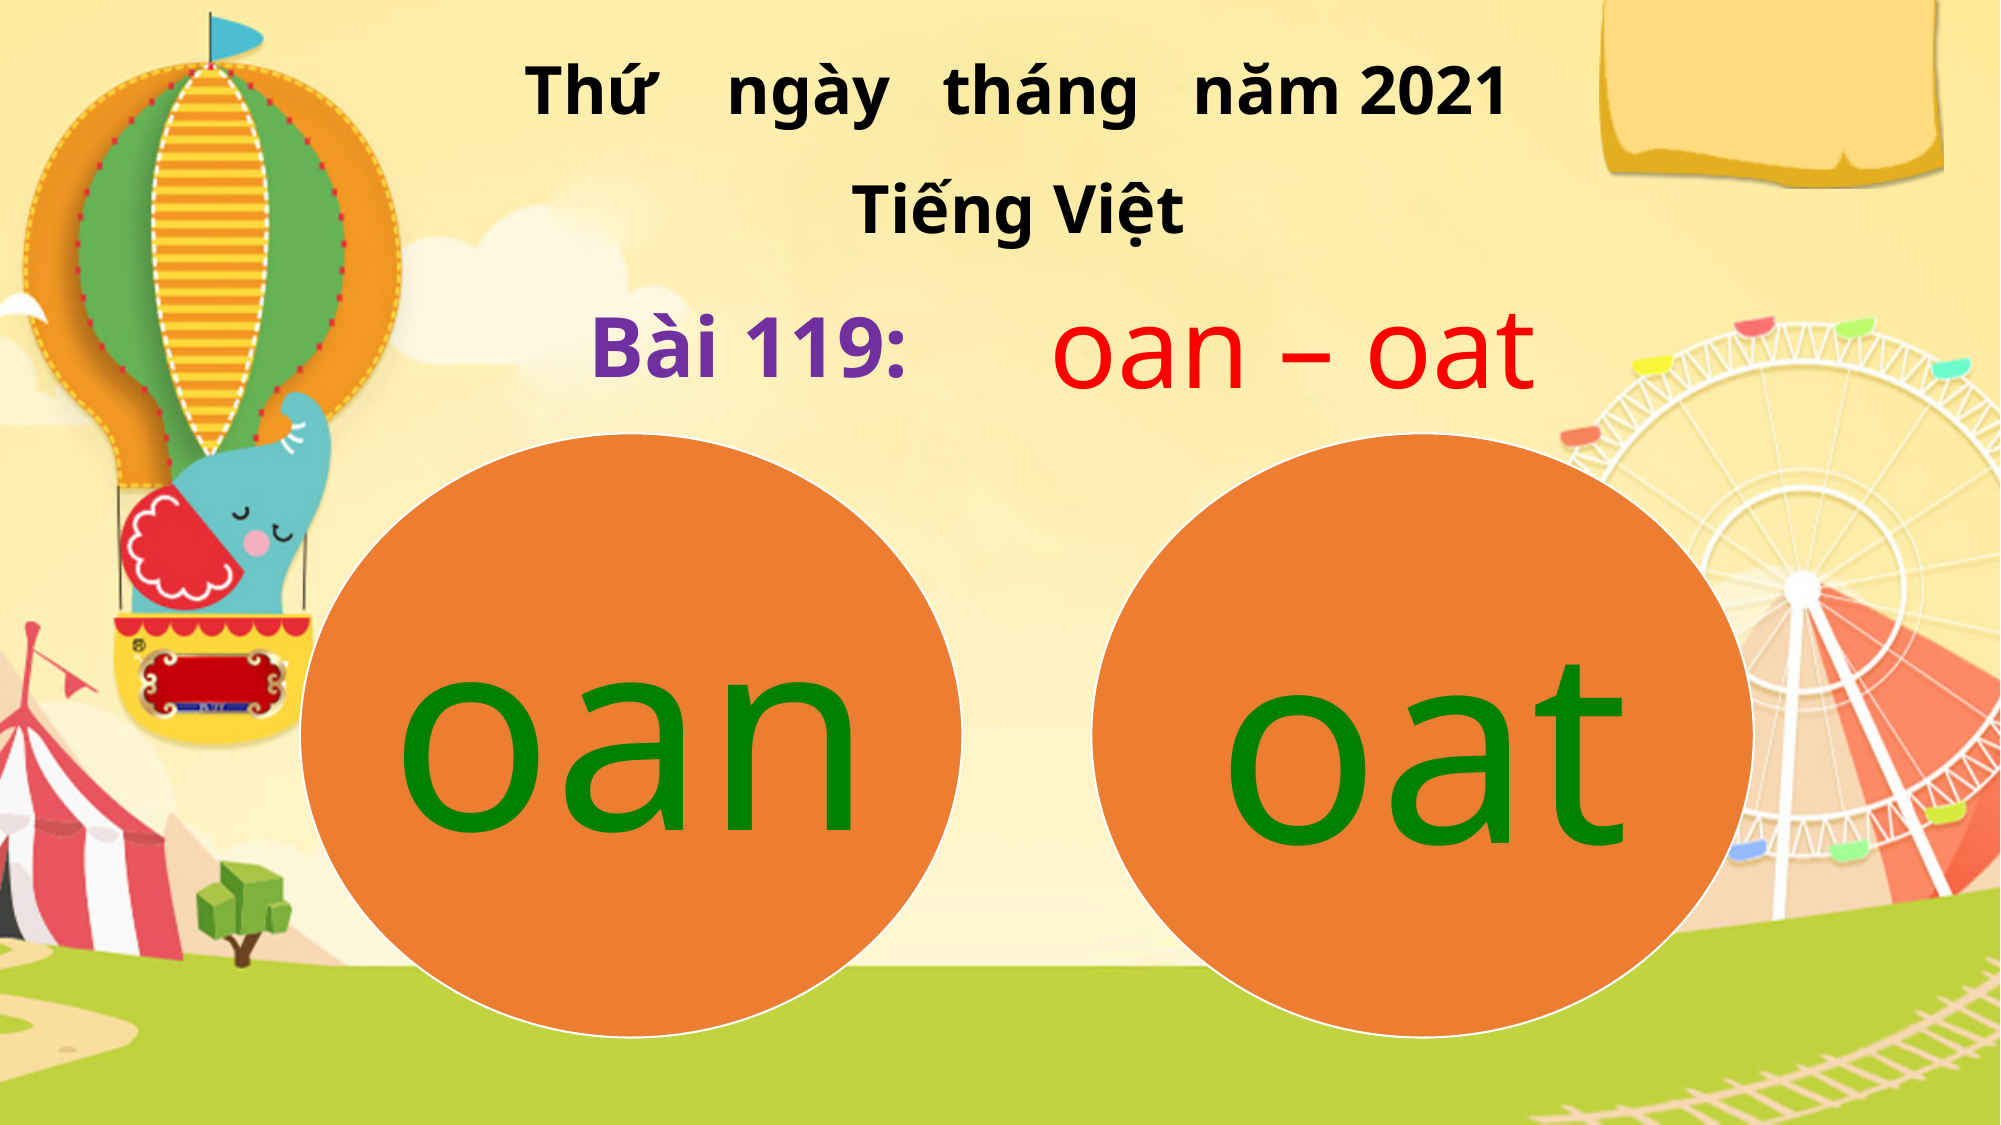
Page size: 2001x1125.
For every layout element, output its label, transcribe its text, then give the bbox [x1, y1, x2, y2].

text_box Bài 119: [500, 236, 1019, 402]
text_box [1091, 433, 1754, 1038]
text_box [299, 433, 963, 1038]
text_box Thứ ngày tháng năm 2021 Tiếng Việt [387, 0, 1650, 255]
text_box oan – oat [896, 201, 1689, 419]
picture [0, 0, 2001, 1125]
